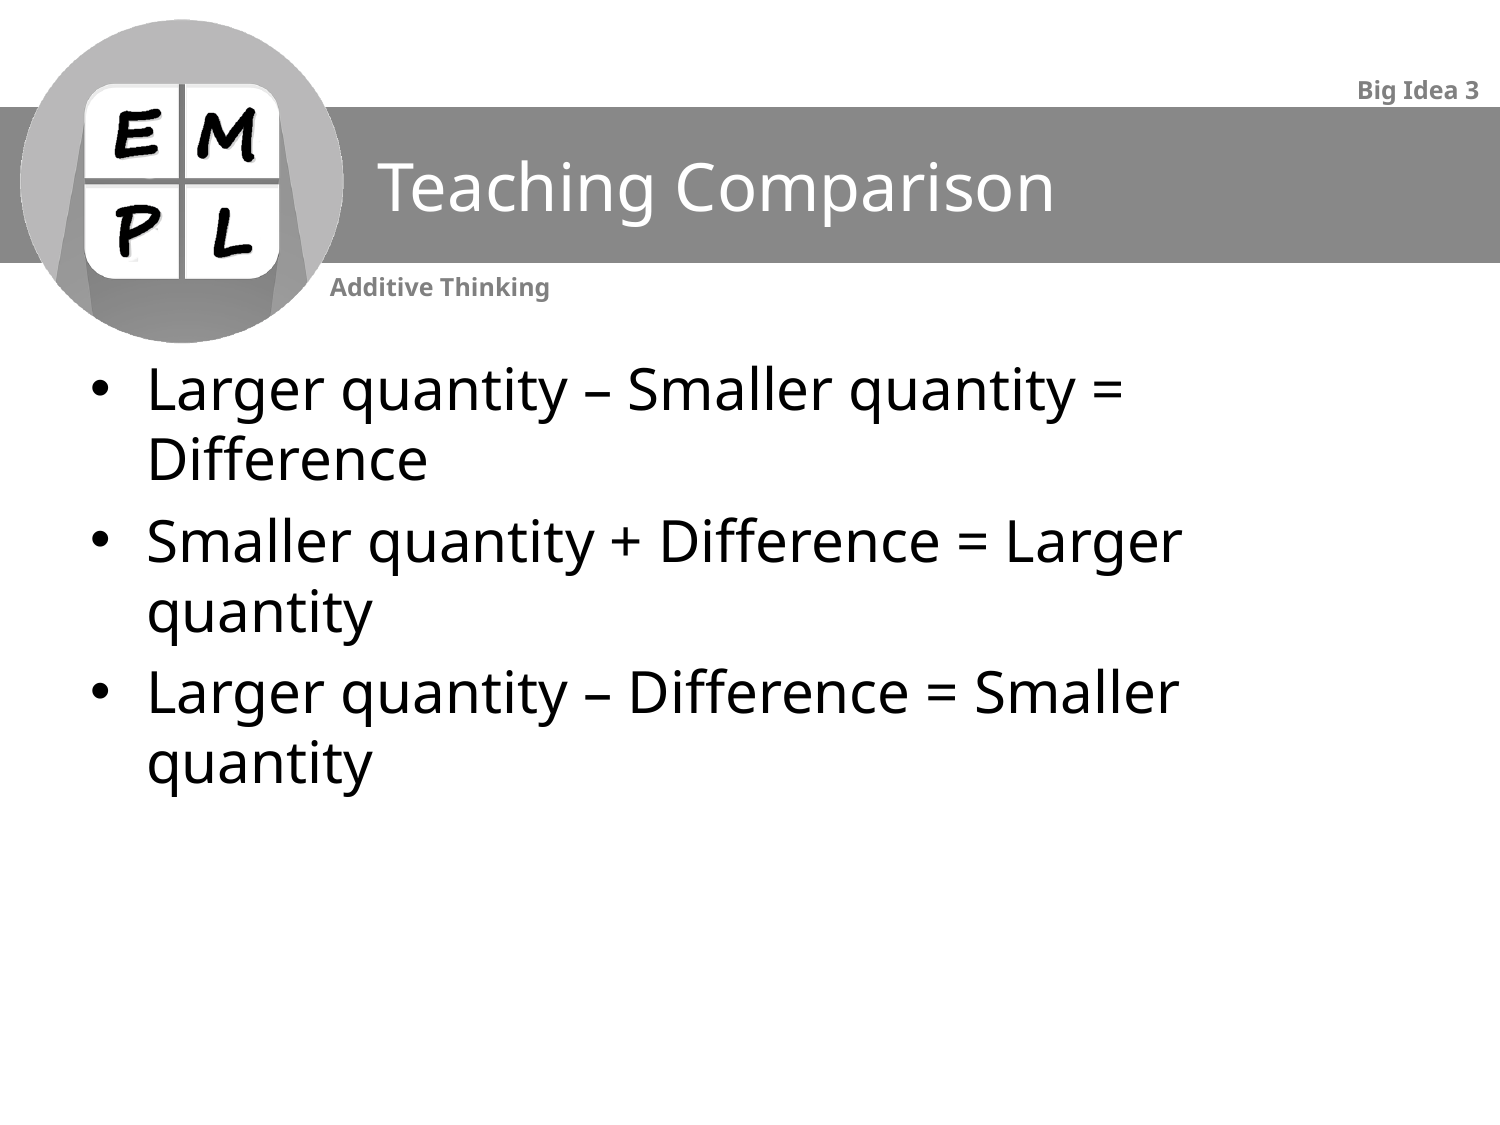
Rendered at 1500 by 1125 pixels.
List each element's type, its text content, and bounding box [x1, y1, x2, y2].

list Larger quantity – Smaller quantity = Difference Smaller quantity + Difference = Larger quantity Larger quantity – Difference = Smaller quantity [75, 345, 1425, 1088]
picture [0, 0, 363, 363]
title Teaching Comparison [362, 91, 1500, 279]
